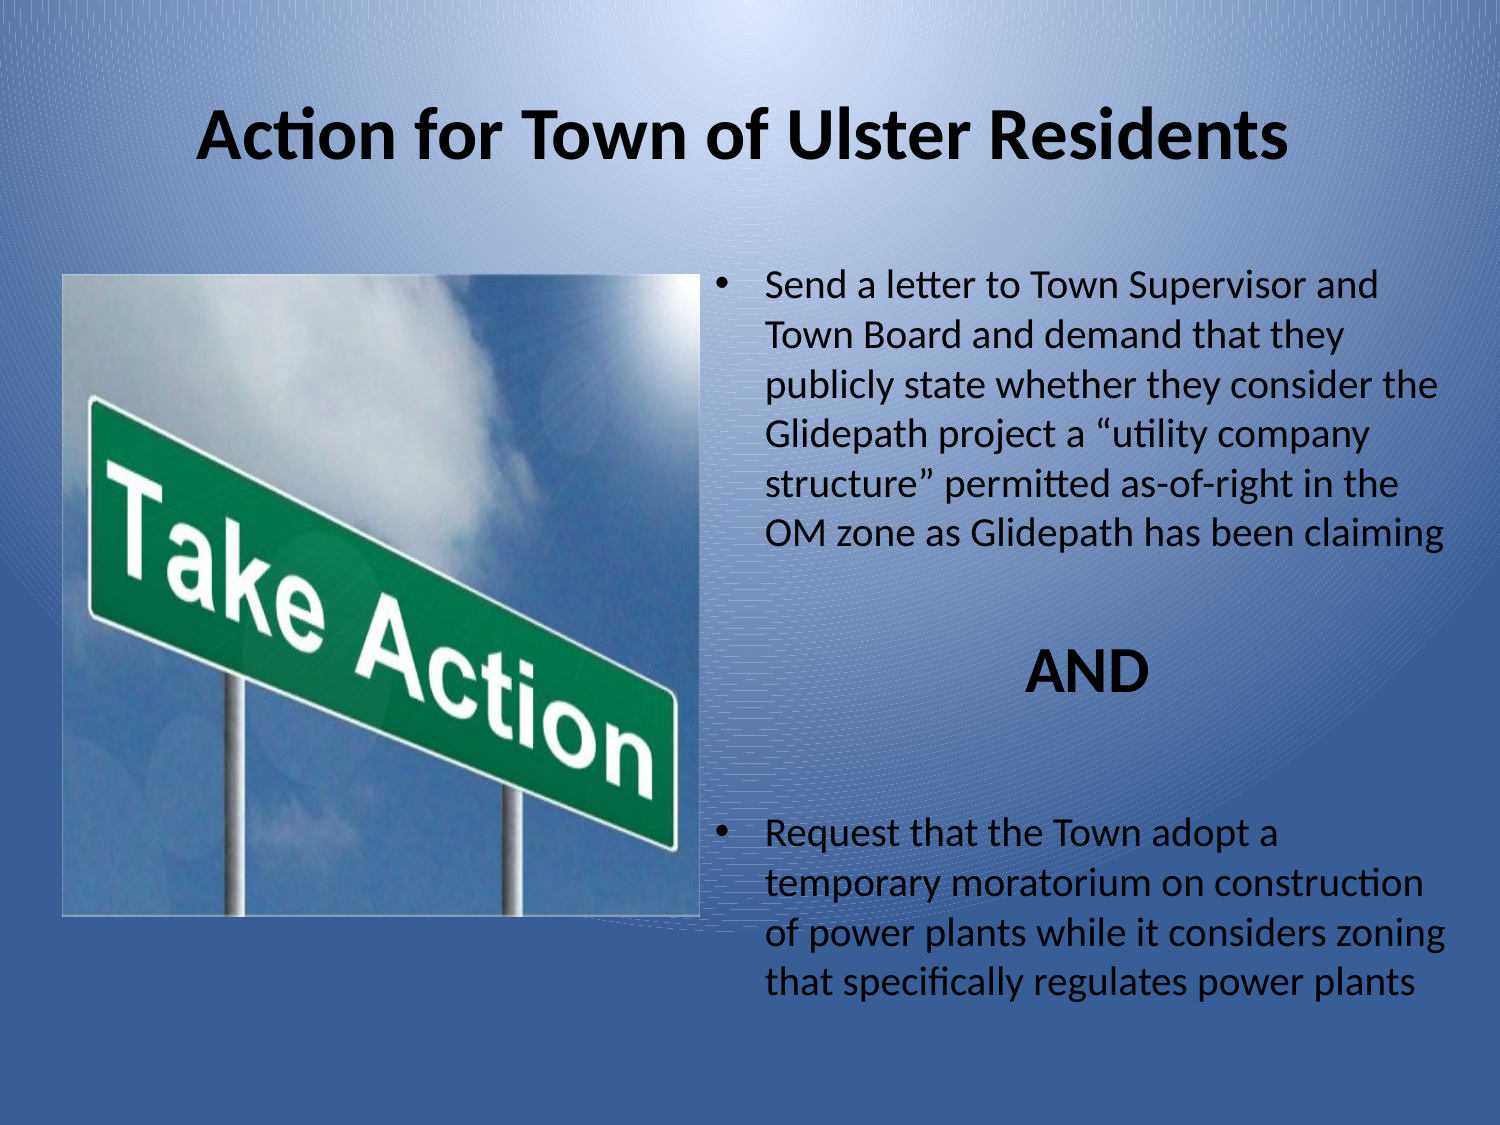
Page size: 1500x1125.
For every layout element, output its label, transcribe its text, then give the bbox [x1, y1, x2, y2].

text_box Action for Town of Ulster Residents [174, 77, 1313, 183]
list Send a letter to Town Supervisor and Town Board and demand that they publicly state whether they consider the Glidepath project a “utility company structure” permitted as-of-right in the OM zone as Glidepath has been claiming AND Request that the Town adopt a temporary moratorium on construction of power plants while it considers zoning that specifically regulates power plants [699, 249, 1475, 1059]
picture [62, 274, 701, 917]
